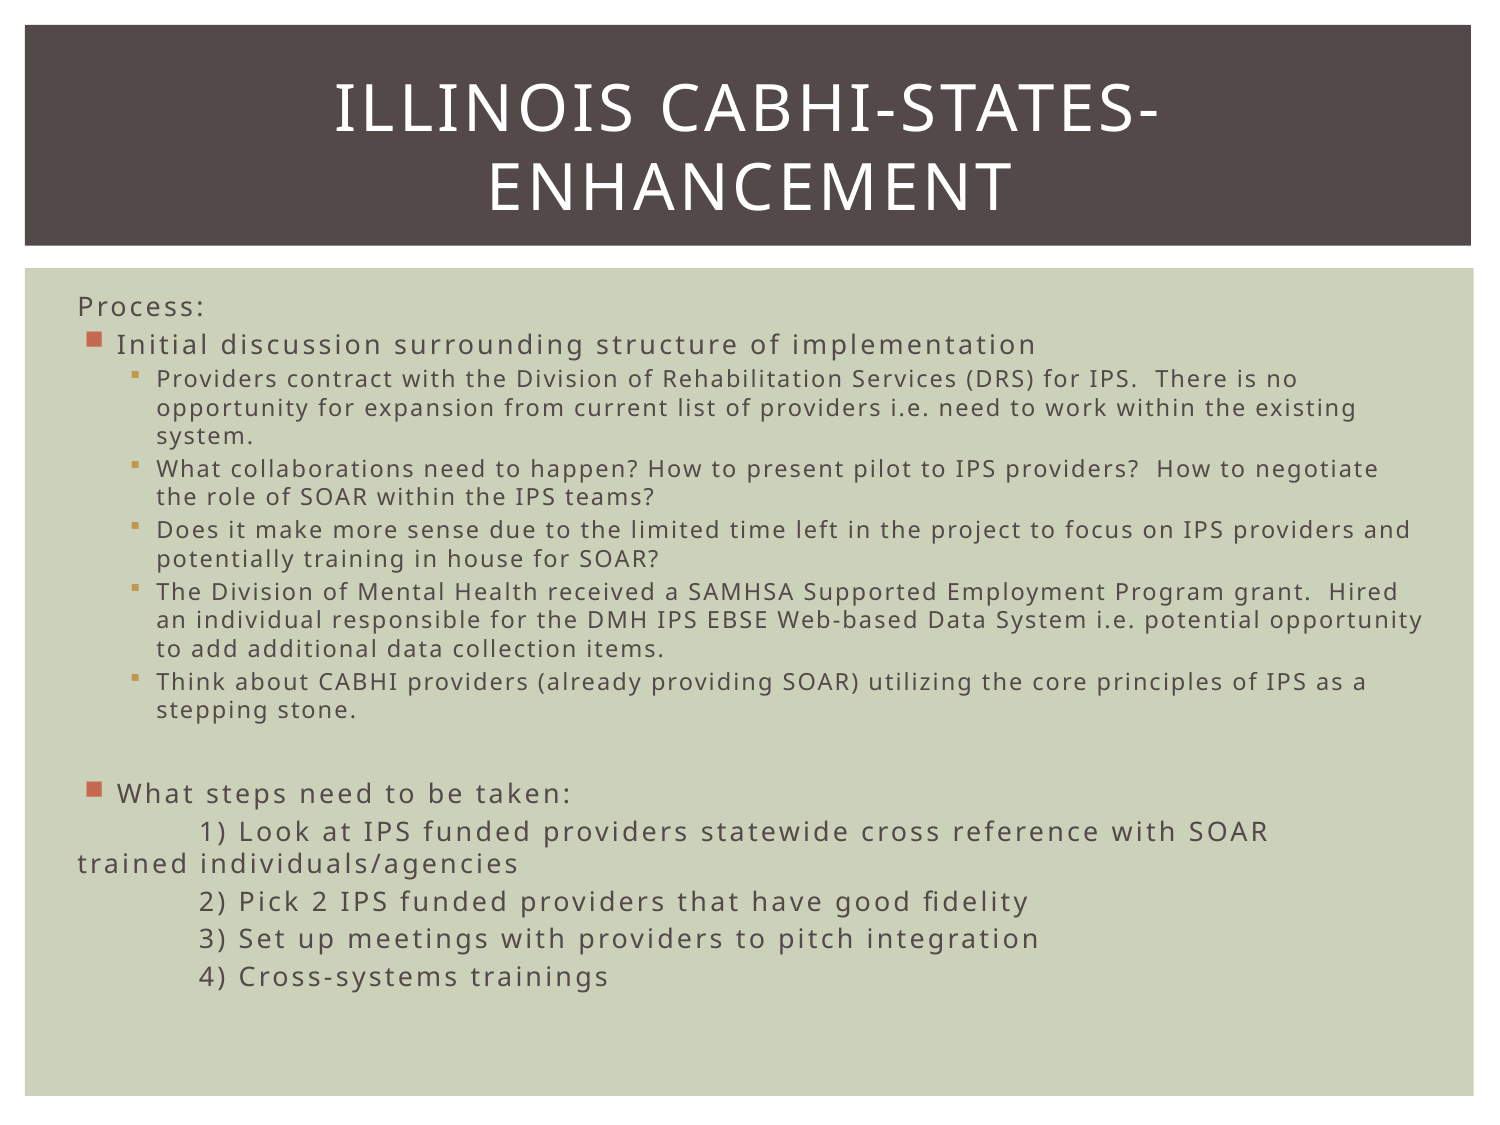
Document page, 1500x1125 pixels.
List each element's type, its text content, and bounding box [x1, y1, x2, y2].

title Illinois CABHI-States-Enhancement [62, 58, 1438, 232]
list Process: Initial discussion surrounding structure of implementation Providers contract with the Division of Rehabilitation Services (DRS) for IPS. There is no opportunity for expansion from current list of providers i.e. need to work within the existing system. What collaborations need to happen? How to present pilot to IPS providers? How to negotiate the role of SOAR within the IPS teams? Does it make more sense due to the limited time left in the project to focus on IPS providers and potentially training in house for SOAR? The Division of Mental Health received a SAMHSA Supported Employment Program grant. Hired an individual responsible for the DMH IPS EBSE Web-based Data System i.e. potential opportunity to add additional data collection items. Think about CABHI providers (already providing SOAR) utilizing the core principles of IPS as a stepping stone. What steps need to be taken: 1) Look at IPS funded providers statewide cross reference with SOAR trained individuals/agencies 2) Pick 2 IPS funded providers that have good fidelity 3) Set up meetings with providers to pitch integration 4) Cross-systems trainings [62, 281, 1442, 1005]
